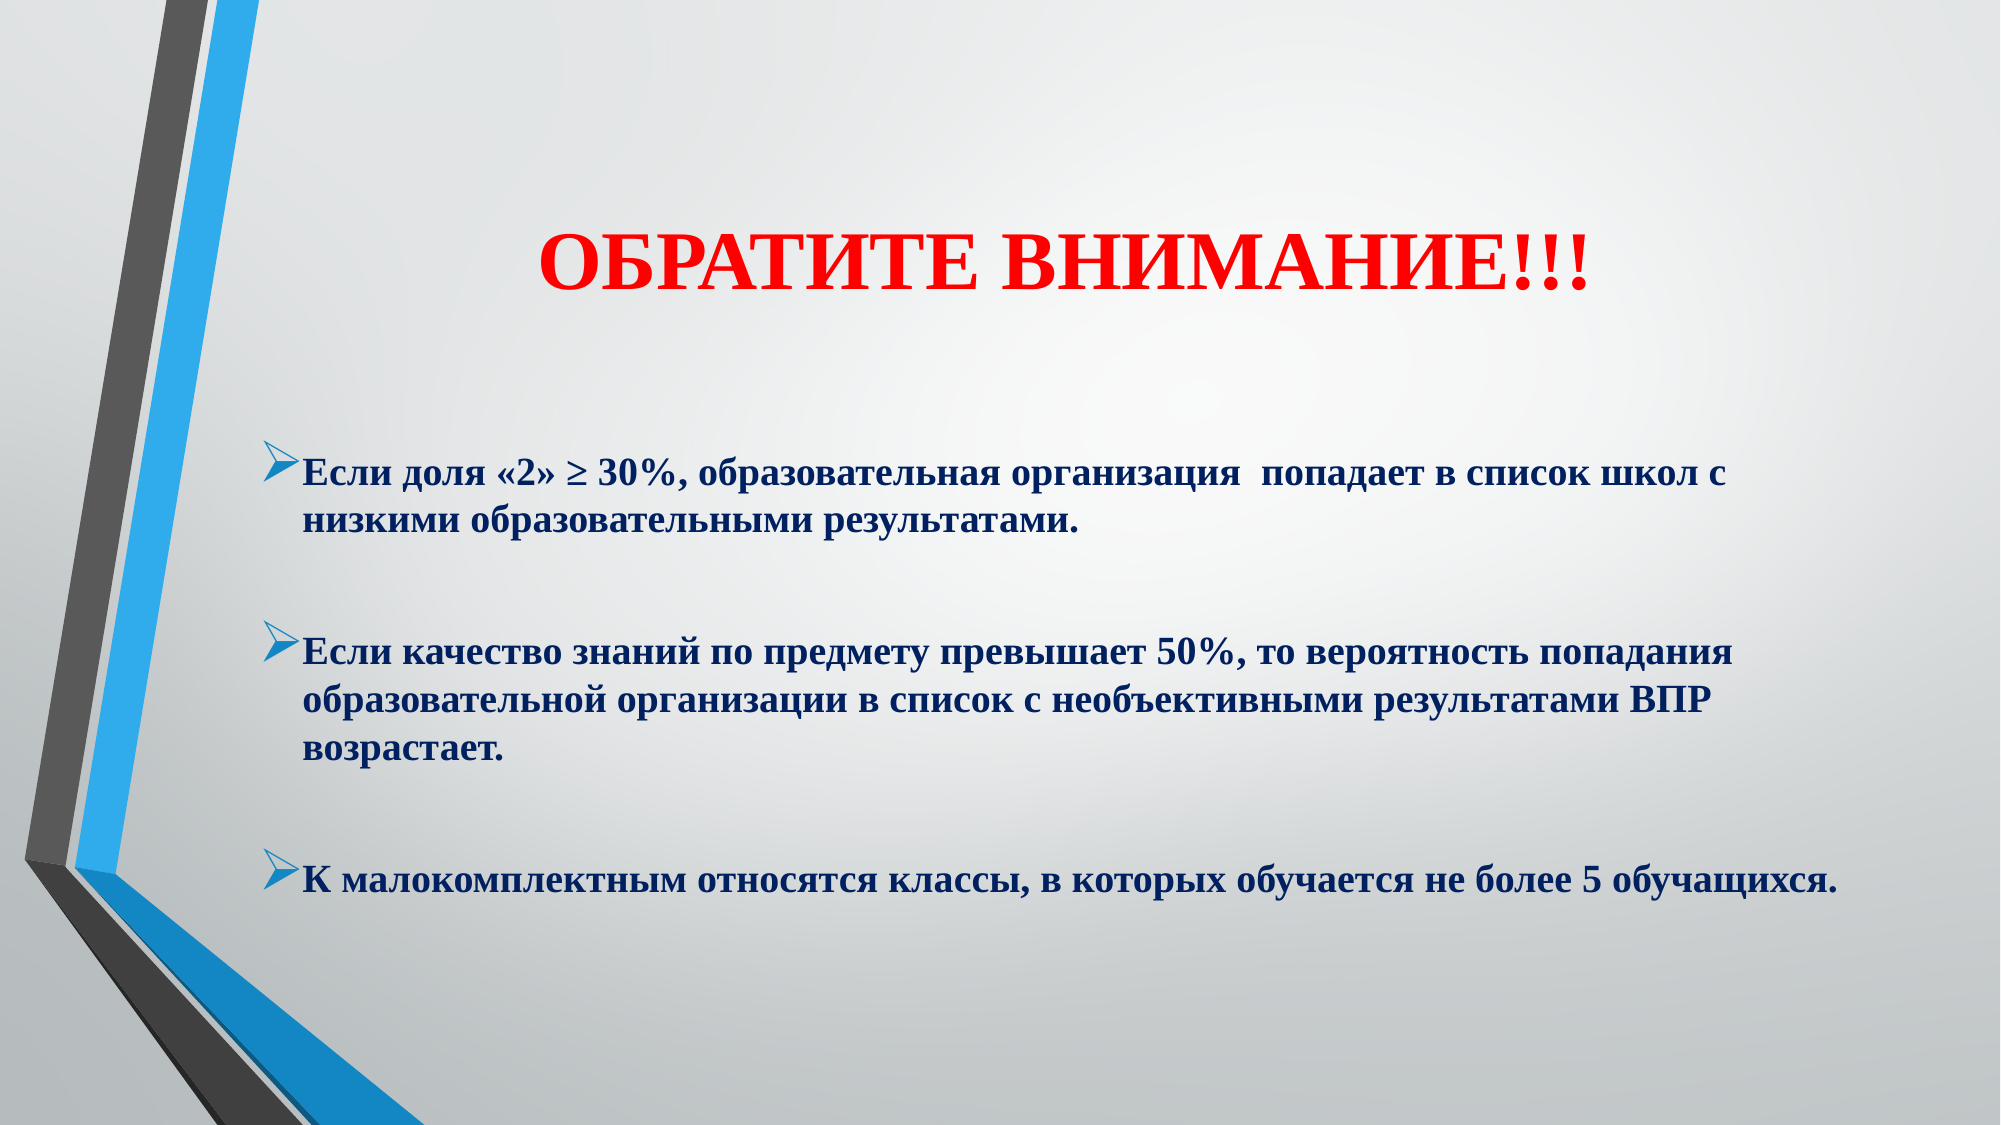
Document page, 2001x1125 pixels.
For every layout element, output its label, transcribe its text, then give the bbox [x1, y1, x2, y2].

title ОБРАТИТЕ ВНИМАНИЕ!!! [243, 112, 1887, 400]
list Если доля «2» ≥ 30%, образовательная организация попадает в список школ с низкими образовательными результатами. Если качество знаний по предмету превышает 50%, то вероятность попадания образовательной организации в список с необъективными результатами ВПР возрастает. К малокомплектным относятся классы, в которых обучается не более 5 обучащихся. [243, 437, 1887, 950]
